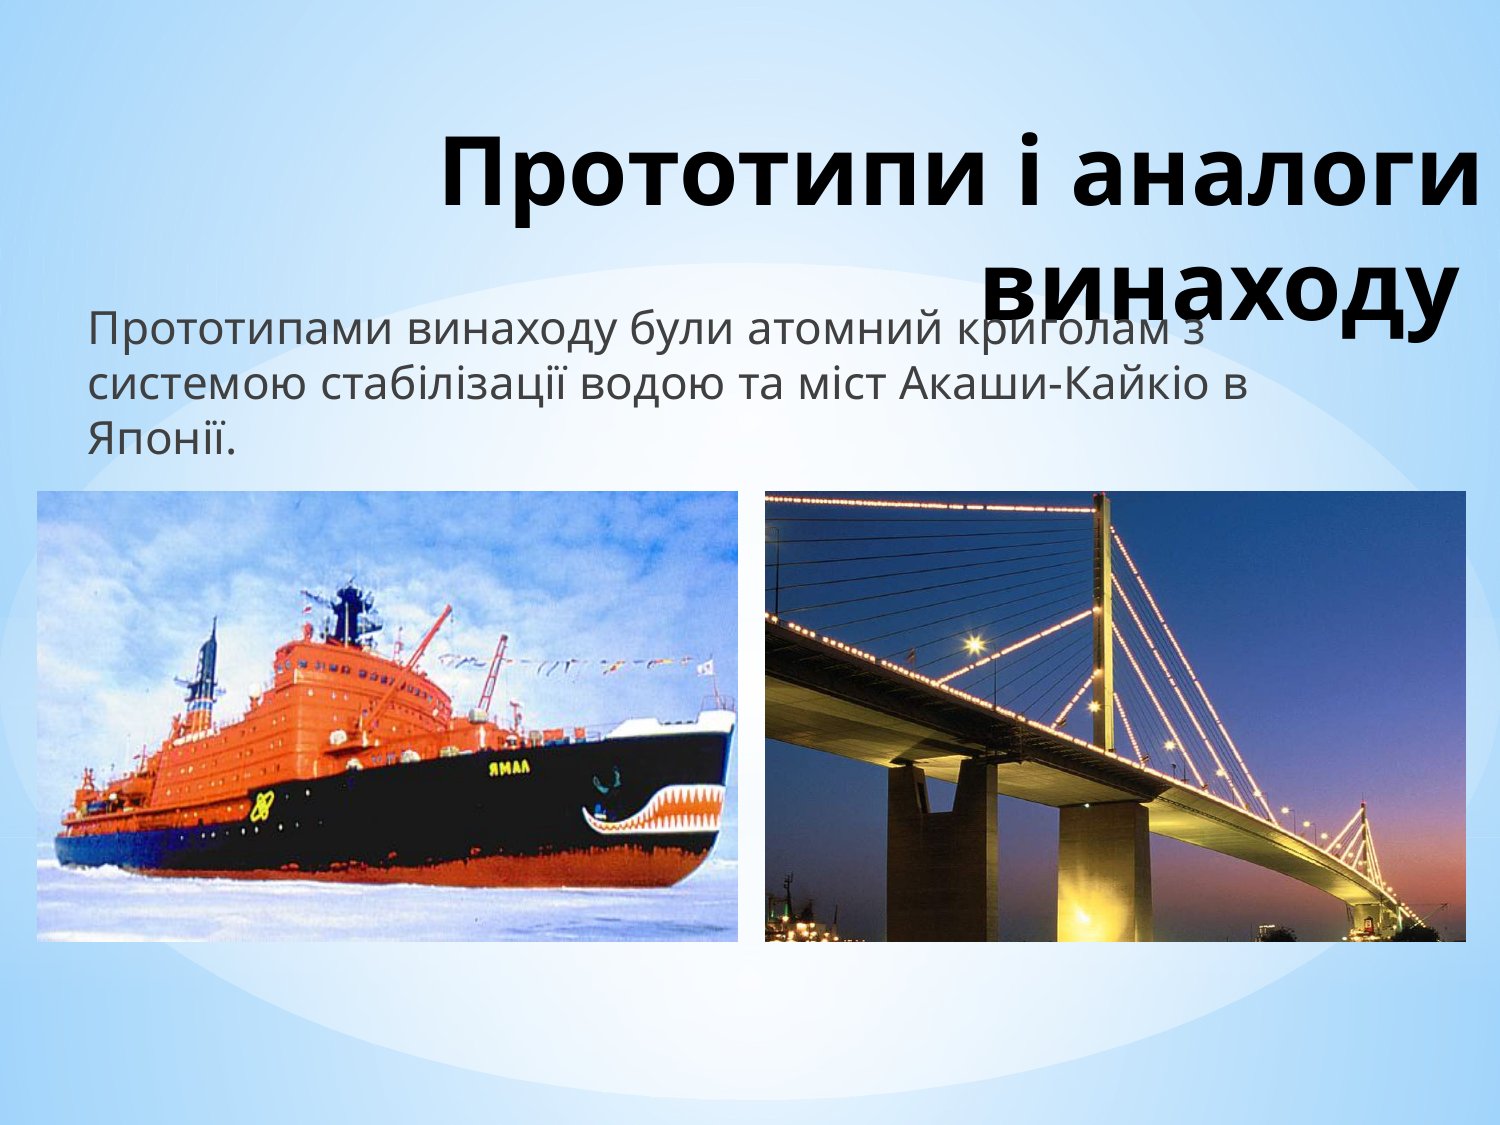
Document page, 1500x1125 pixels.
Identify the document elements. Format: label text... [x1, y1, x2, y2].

picture [765, 491, 1467, 942]
picture [37, 491, 738, 942]
list Прототипами винаходу були атомний криголам з системою стабілізації водою та міст Акаши-Кайкіо в Японії. [64, 290, 1400, 861]
title Прототипи і аналоги винаходу [0, 101, 1500, 290]
